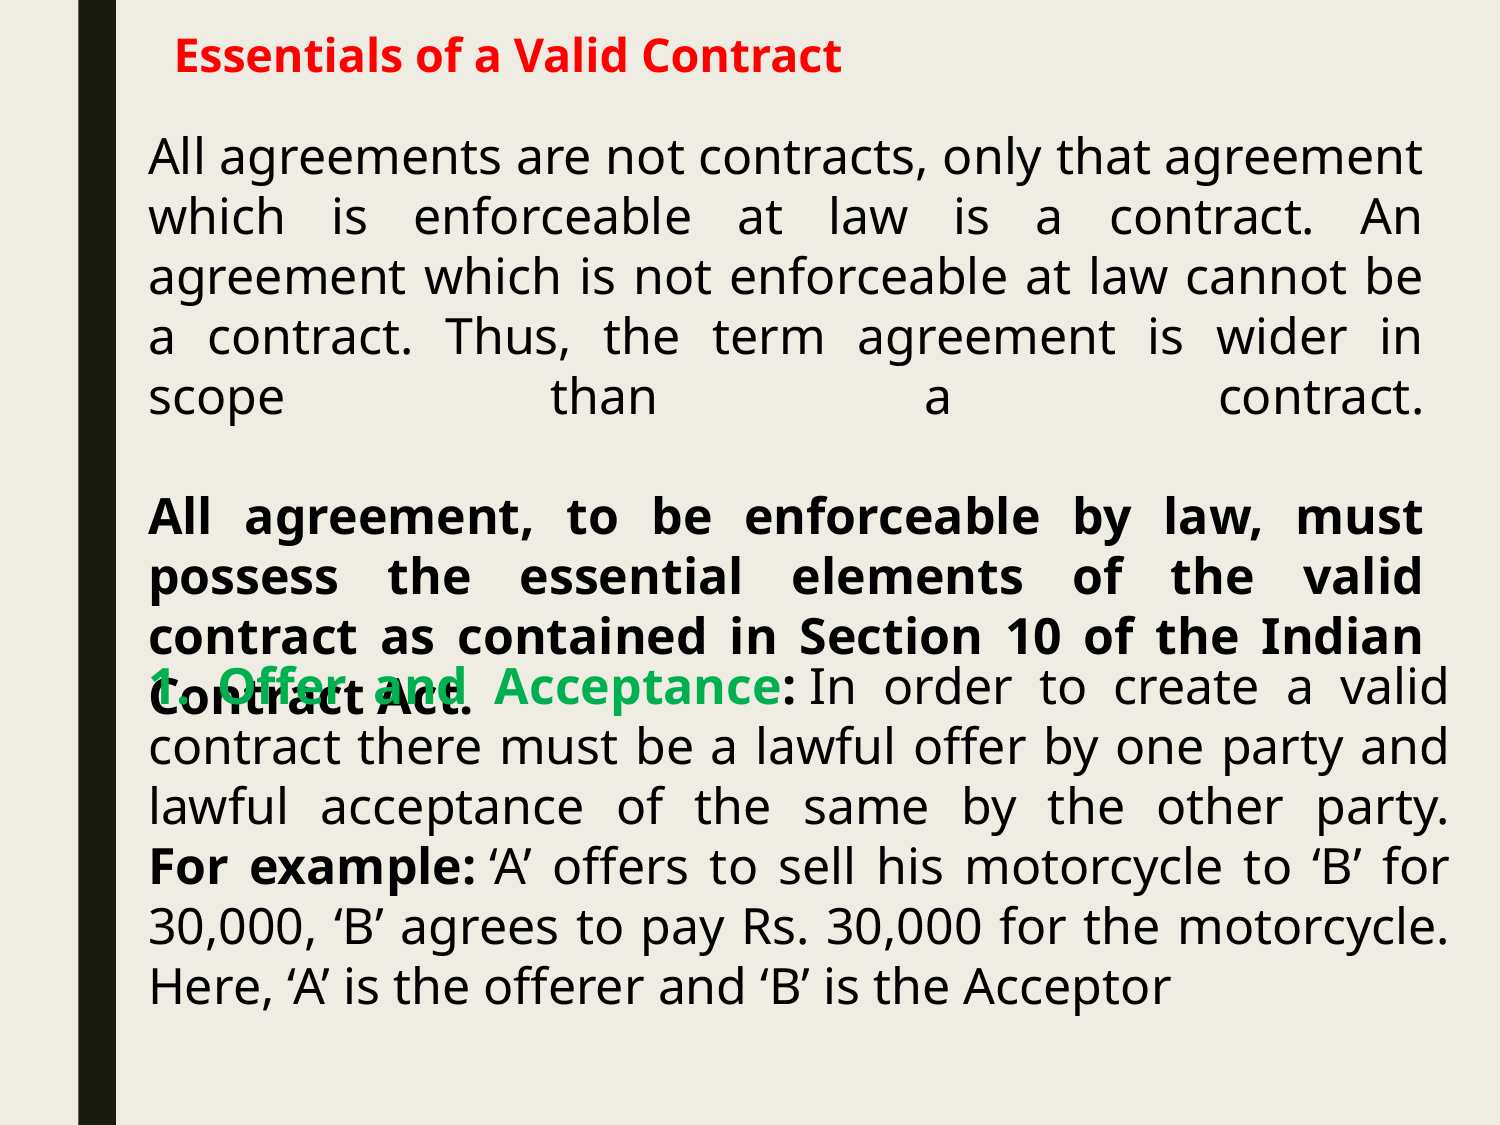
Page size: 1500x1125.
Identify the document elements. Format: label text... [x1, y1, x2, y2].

text_box All agreements are not contracts, only that agreement which is enforceable at law is a contract. An agreement which is not enforceable at law cannot be a contract. Thus, the term agreement is wider in scope than a contract. All agreement, to be enforceable by law, must possess the essential elements of the valid contract as contained in Section 10 of the Indian Contract Act. [133, 117, 1440, 646]
text_box 1. Offer and Acceptance: In order to create a valid contract there must be a lawful offer by one party and lawful acceptance of the same by the other party. For example: ‘A’ offers to sell his motorcycle to ‘B’ for 30,000, ‘B’ agrees to pay Rs. 30,000 for the motorcycle. Here, ‘A’ is the offerer and ‘B’ is the Acceptor [133, 646, 1466, 1022]
title Essentials of a Valid Contract [158, 25, 964, 117]
